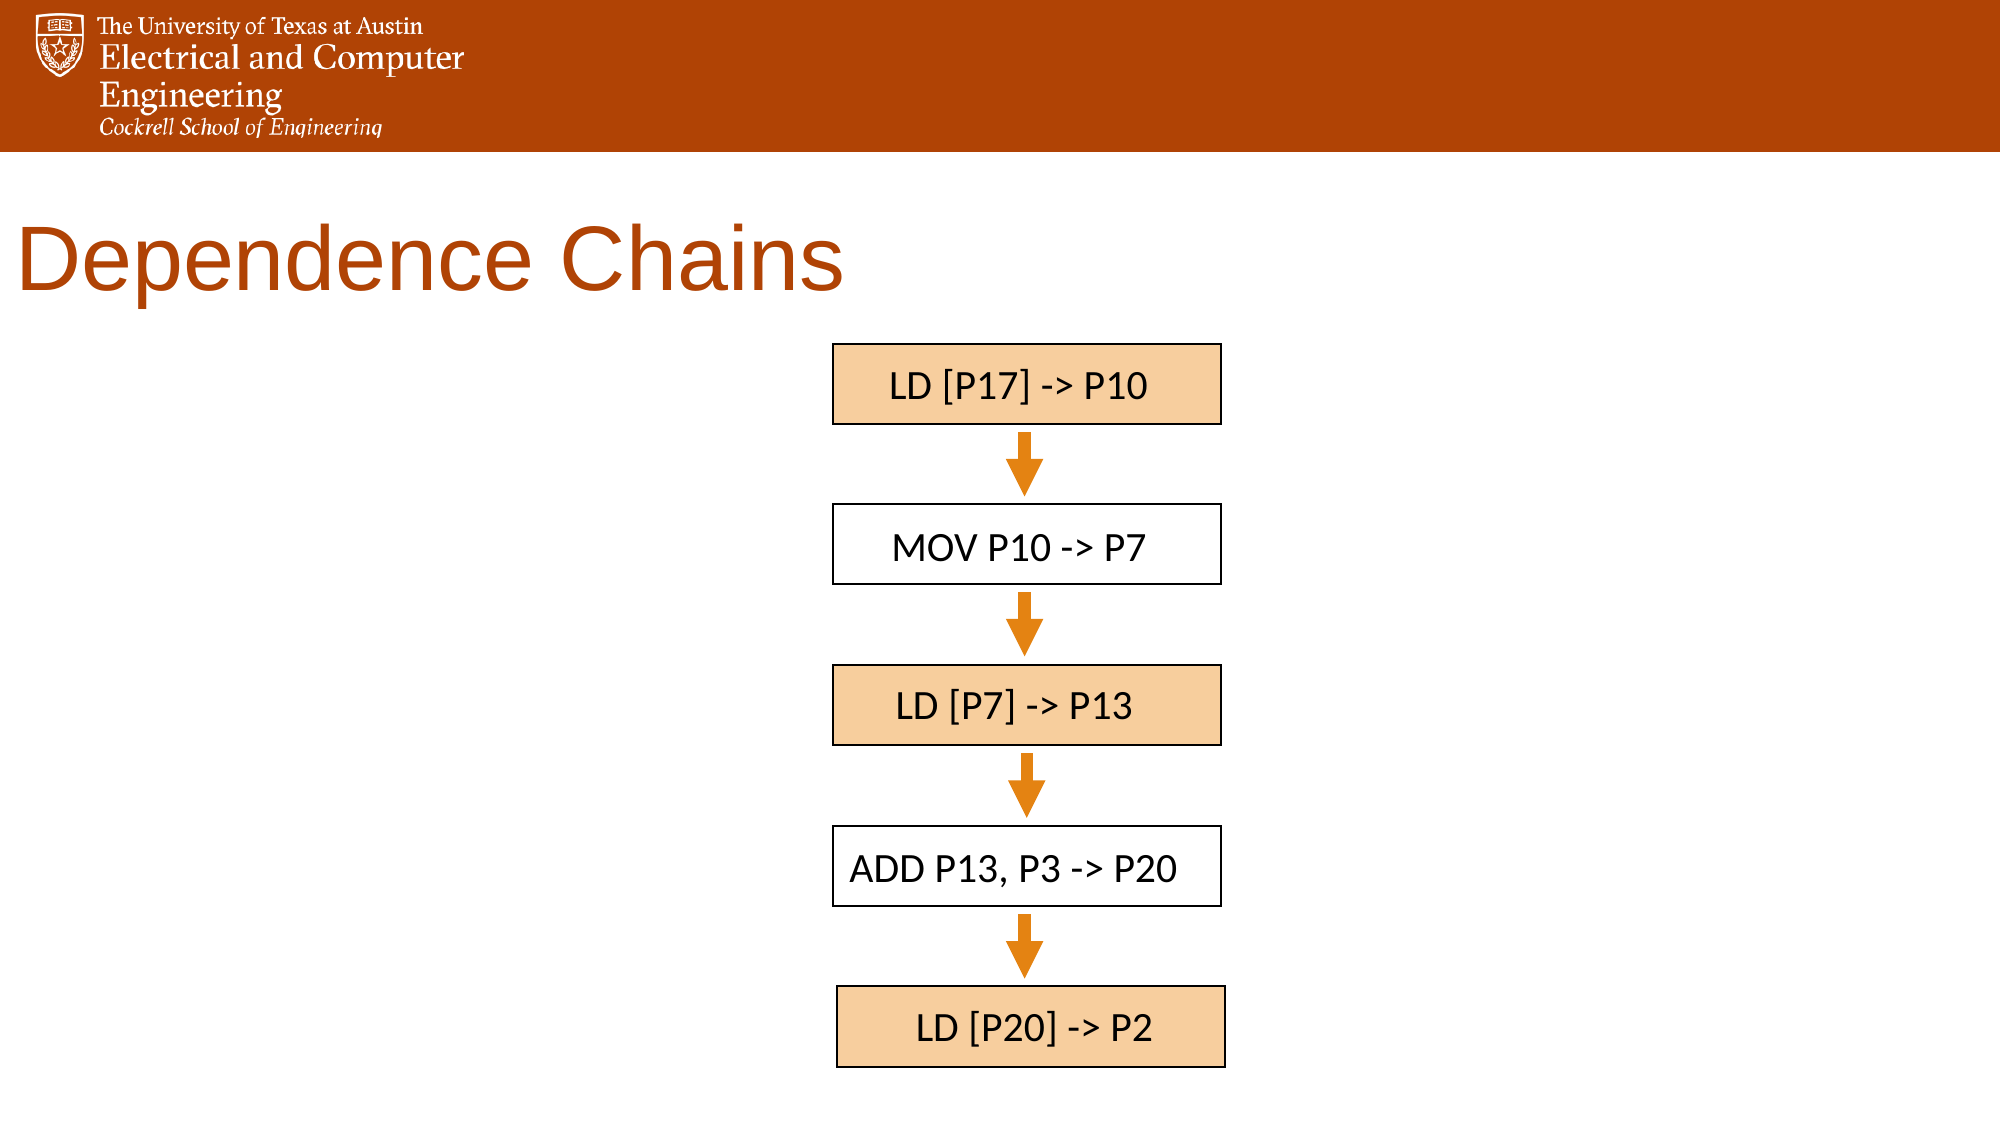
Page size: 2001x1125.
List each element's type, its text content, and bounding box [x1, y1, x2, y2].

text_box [0, 0, 2000, 152]
title Dependence Chains [0, 152, 2000, 370]
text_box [832, 664, 1257, 746]
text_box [832, 825, 1221, 906]
text_box [832, 370, 1222, 425]
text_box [832, 503, 1282, 585]
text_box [836, 986, 1226, 1067]
text_box LD [P17] -> P10 [874, 370, 1263, 416]
